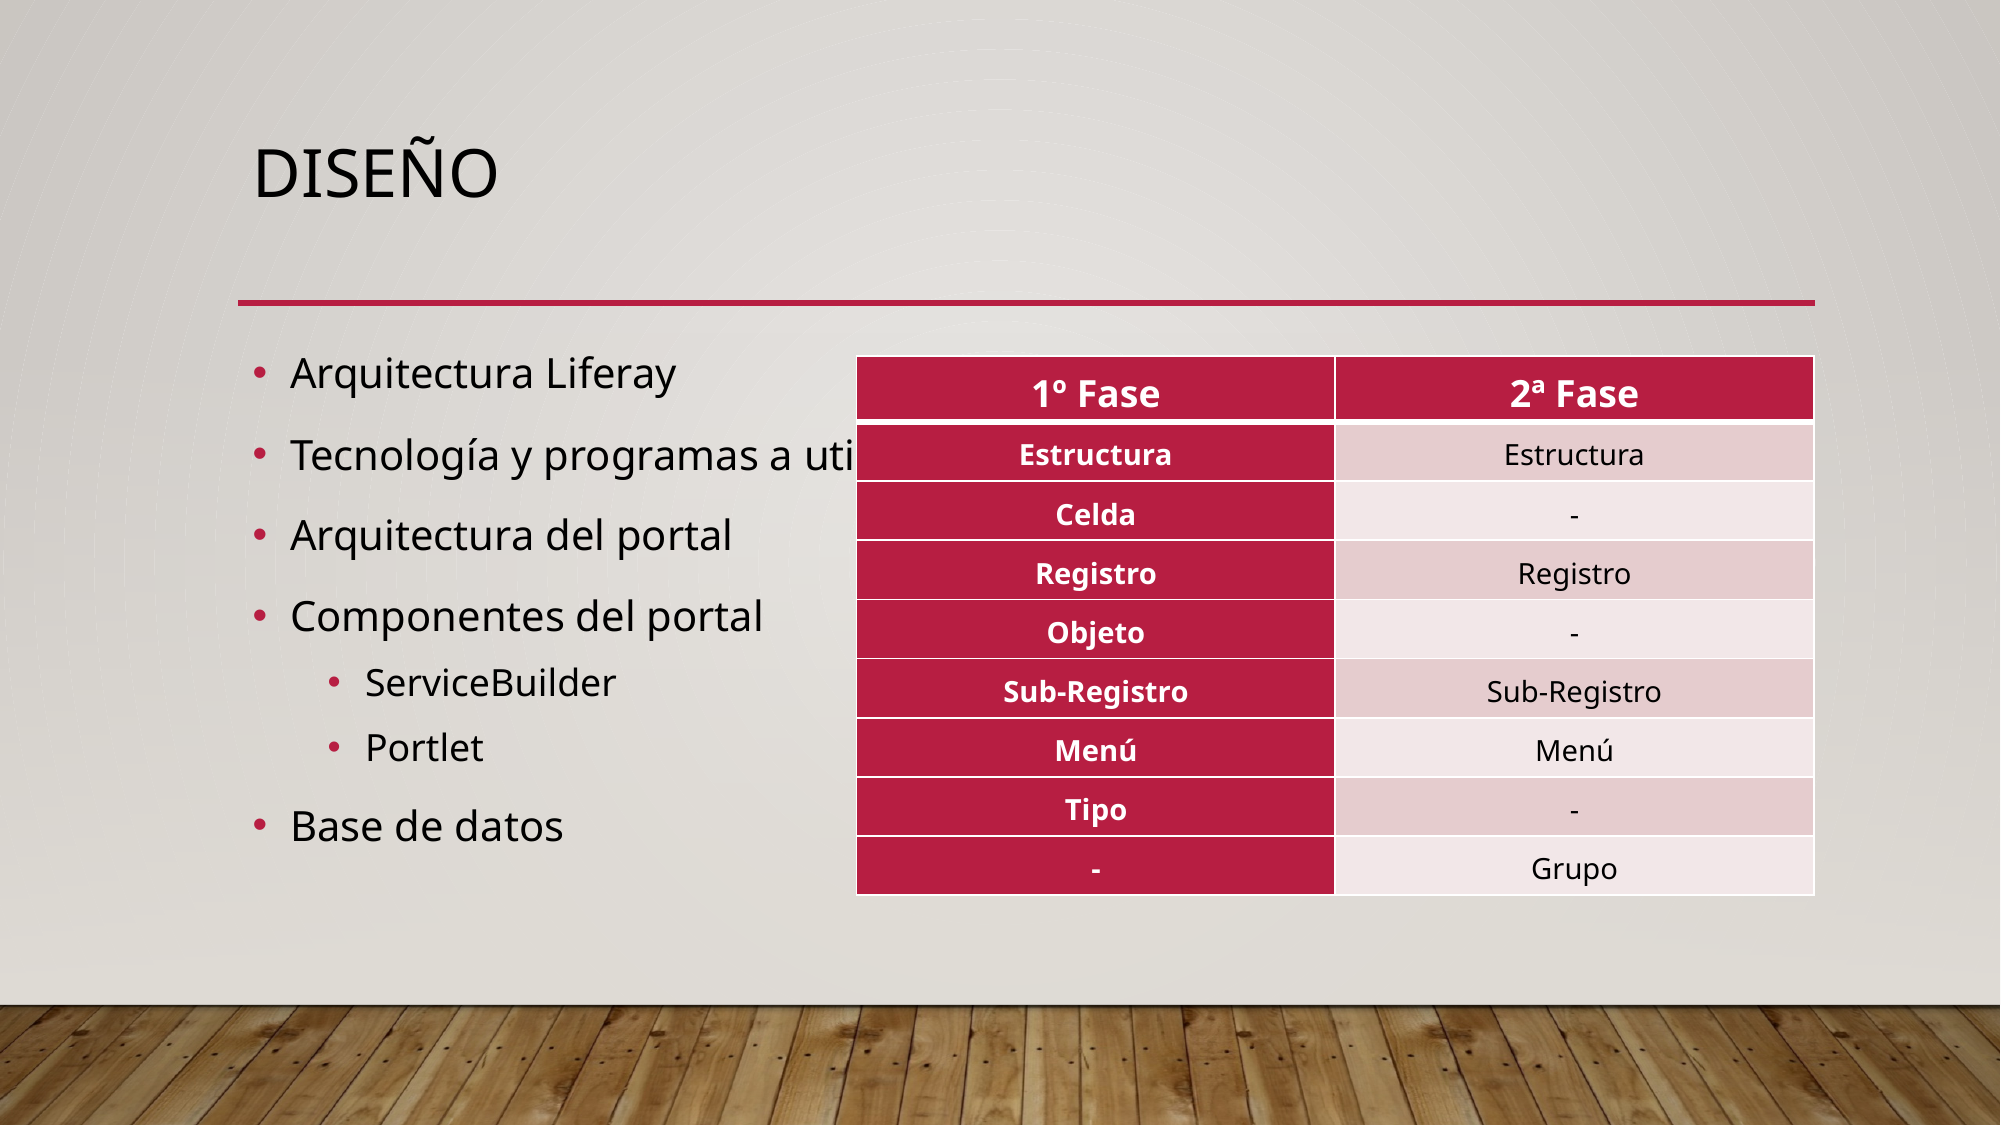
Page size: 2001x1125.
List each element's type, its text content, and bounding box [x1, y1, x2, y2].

table_header 2ª Fase [1336, 357, 1813, 419]
table_cell Celda [857, 482, 1334, 539]
table_cell Estructura [1336, 425, 1813, 480]
table_cell Sub-Registro [857, 659, 1334, 717]
table_cell - [1336, 778, 1813, 835]
table_cell Tipo [857, 778, 1334, 835]
picture [0, 1005, 2000, 1125]
table_cell Estructura [857, 425, 1334, 480]
table_cell Registro [1336, 541, 1813, 599]
table_cell Menú [857, 719, 1334, 776]
title diseño [237, 132, 1814, 306]
table_cell - [1336, 482, 1813, 539]
table_cell Registro [857, 541, 1334, 599]
table_cell Grupo [1336, 837, 1813, 894]
table_cell - [857, 837, 1334, 894]
table_cell Menú [1336, 719, 1813, 776]
table_cell Objeto [857, 600, 1334, 658]
table_cell Sub-Registro [1336, 659, 1813, 717]
table_cell - [1336, 600, 1813, 658]
table_header 1º Fase [857, 357, 1334, 419]
list Arquitectura Liferay Tecnología y programas a utilizar Arquitectura del portal Componentes del portal ServiceBuilder Portlet Base de datos [237, 329, 1000, 896]
